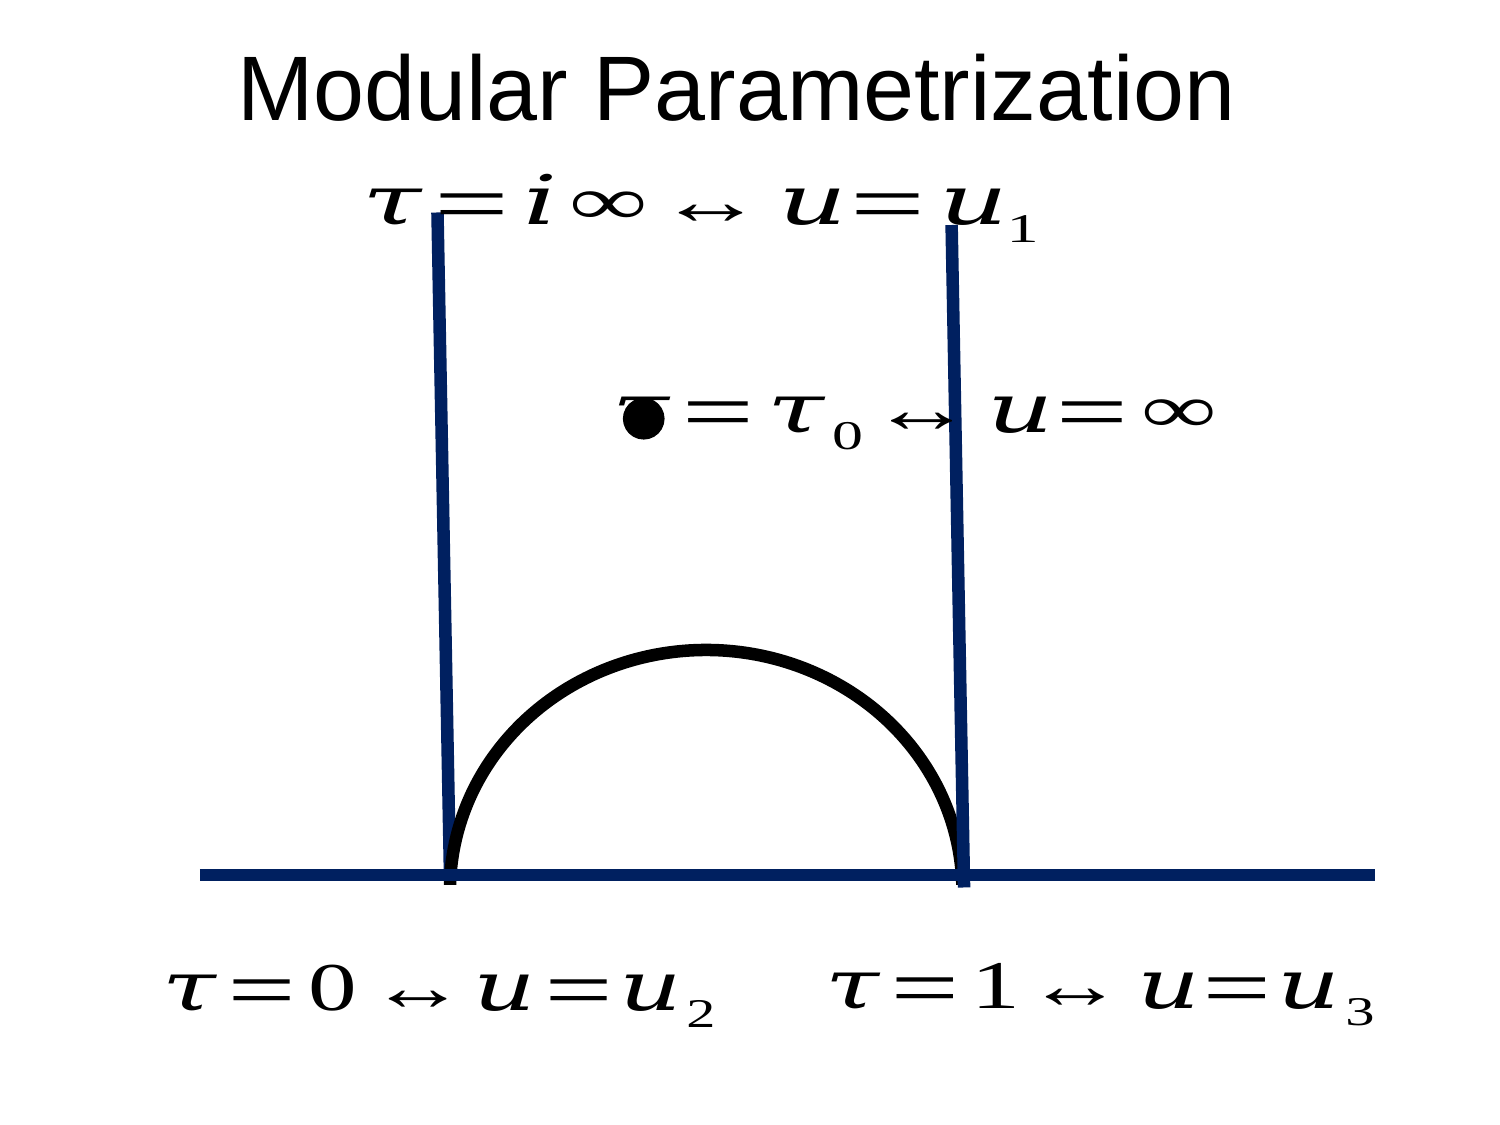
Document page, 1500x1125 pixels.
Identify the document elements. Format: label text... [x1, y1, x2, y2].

title Modular Parametrization [75, 0, 1425, 178]
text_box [199, 212, 1376, 1125]
